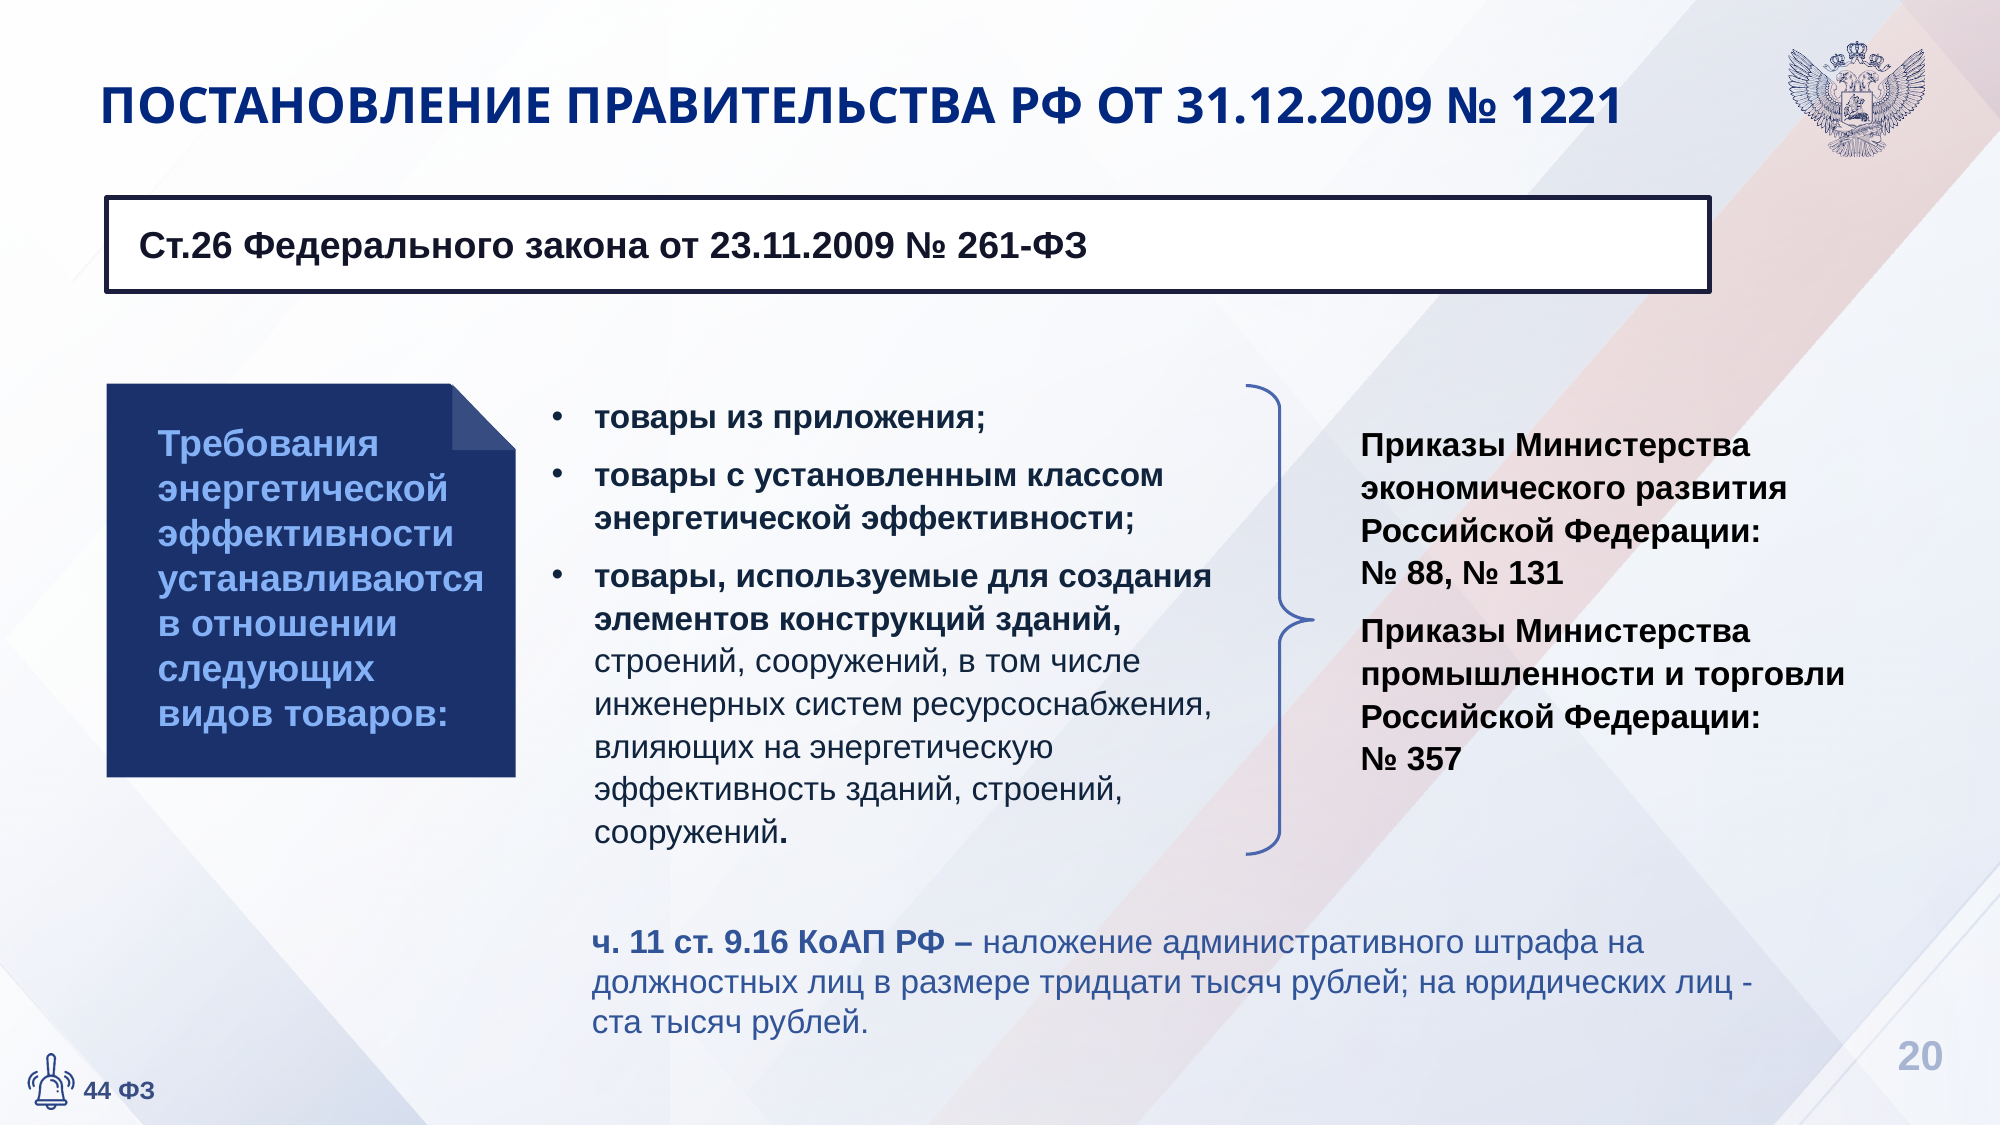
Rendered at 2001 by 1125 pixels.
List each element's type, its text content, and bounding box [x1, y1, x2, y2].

text_box товары из приложения; товары с установленным классом энергетической эффективности; товары, используемые для создания элементов конструкций зданий, строений, сооружений, в том числе инженерных систем ресурсоснабжения, влияющих на энергетическую эффективность зданий, строений, сооружений. [536, 385, 1246, 858]
text_box [105, 197, 1711, 293]
text_box Приказы Министерства экономического развития Российской Федерации: № 88, № 131 Приказы Министерства промышленности и торговли Российской Федерации: № 357 [1345, 413, 1895, 785]
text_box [106, 383, 516, 778]
text_box [1245, 385, 1314, 855]
picture [22, 1053, 79, 1110]
text_box Ст.26 Федерального закона от 23.11.2009 № 261-ФЗ [113, 210, 1114, 274]
text_box 44 ФЗ [82, 1067, 203, 1112]
text_box ПОСТАНОВЛЕНИЕ ПРАВИТЕЛЬСТВА РФ ОТ 31.12.2009 № 1221 [86, 66, 1818, 140]
text_box ч. 11 ст. 9.16 КоАП РФ – наложение административного штрафа на должностных лиц в размере тридцати тысяч рублей; на юридических лиц - ста тысяч рублей. [577, 912, 1818, 1048]
